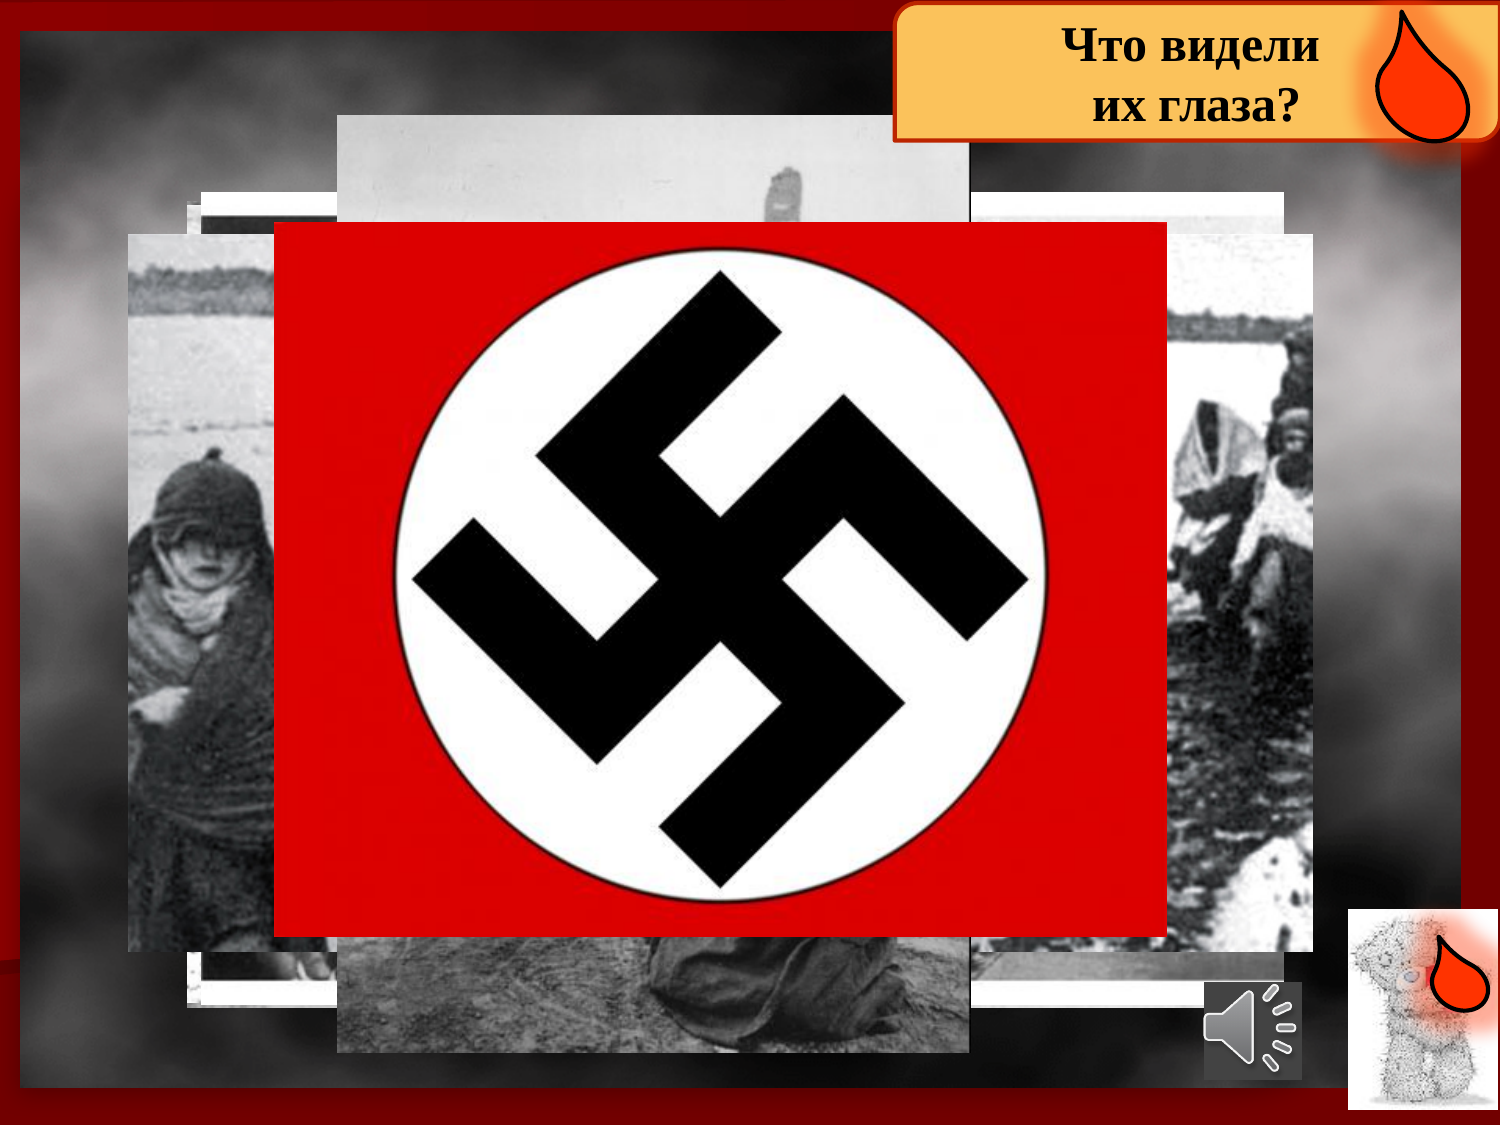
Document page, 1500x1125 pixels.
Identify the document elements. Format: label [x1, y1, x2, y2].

text_box [894, 2, 1500, 141]
picture [20, 31, 1461, 1088]
text_box [1347, 909, 1498, 1110]
